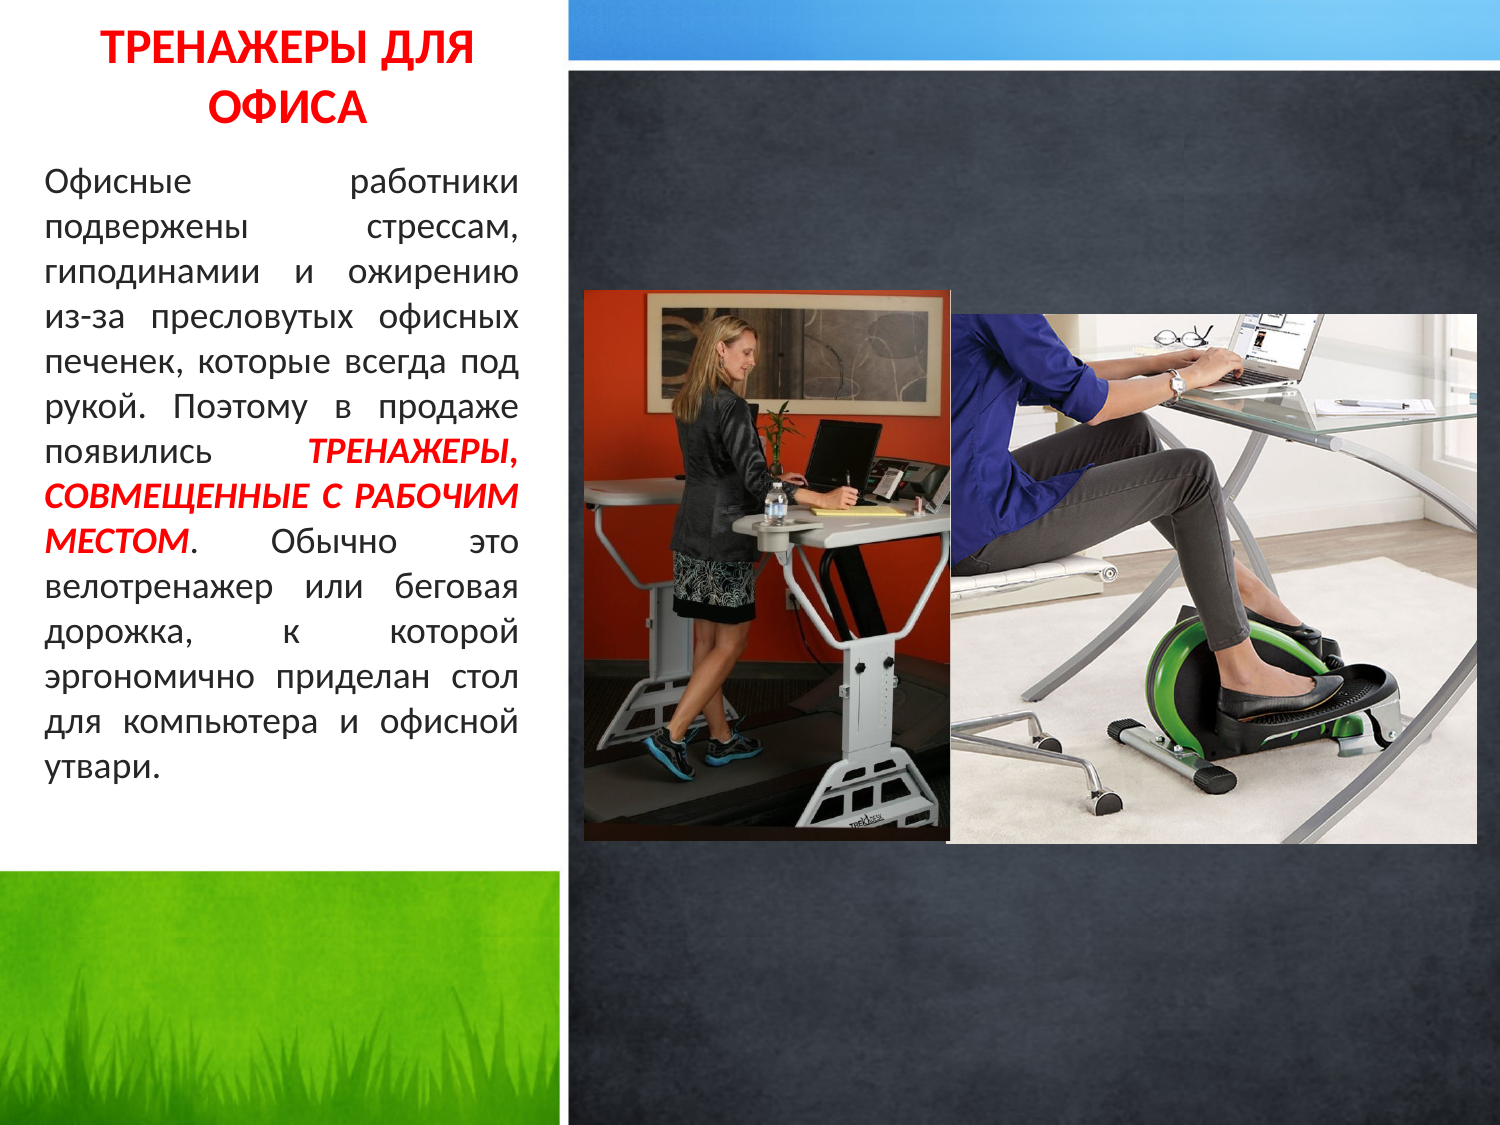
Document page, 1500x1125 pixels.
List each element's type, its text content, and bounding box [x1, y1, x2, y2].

title Тренажеры для офиса [40, 30, 535, 142]
picture [0, 0, 1500, 1125]
list Офисные работники подвержены стрессам, гиподинамии и ожирению из-за пресловутых офисных печенек, которые всегда под рукой. Поэтому в продаже появились тренажеры, совмещенные с рабочим местом. Обычно это велотренажер или беговая дорожка, к которой эргономично приделан стол для компьютера и офисной утвари. [29, 148, 535, 799]
